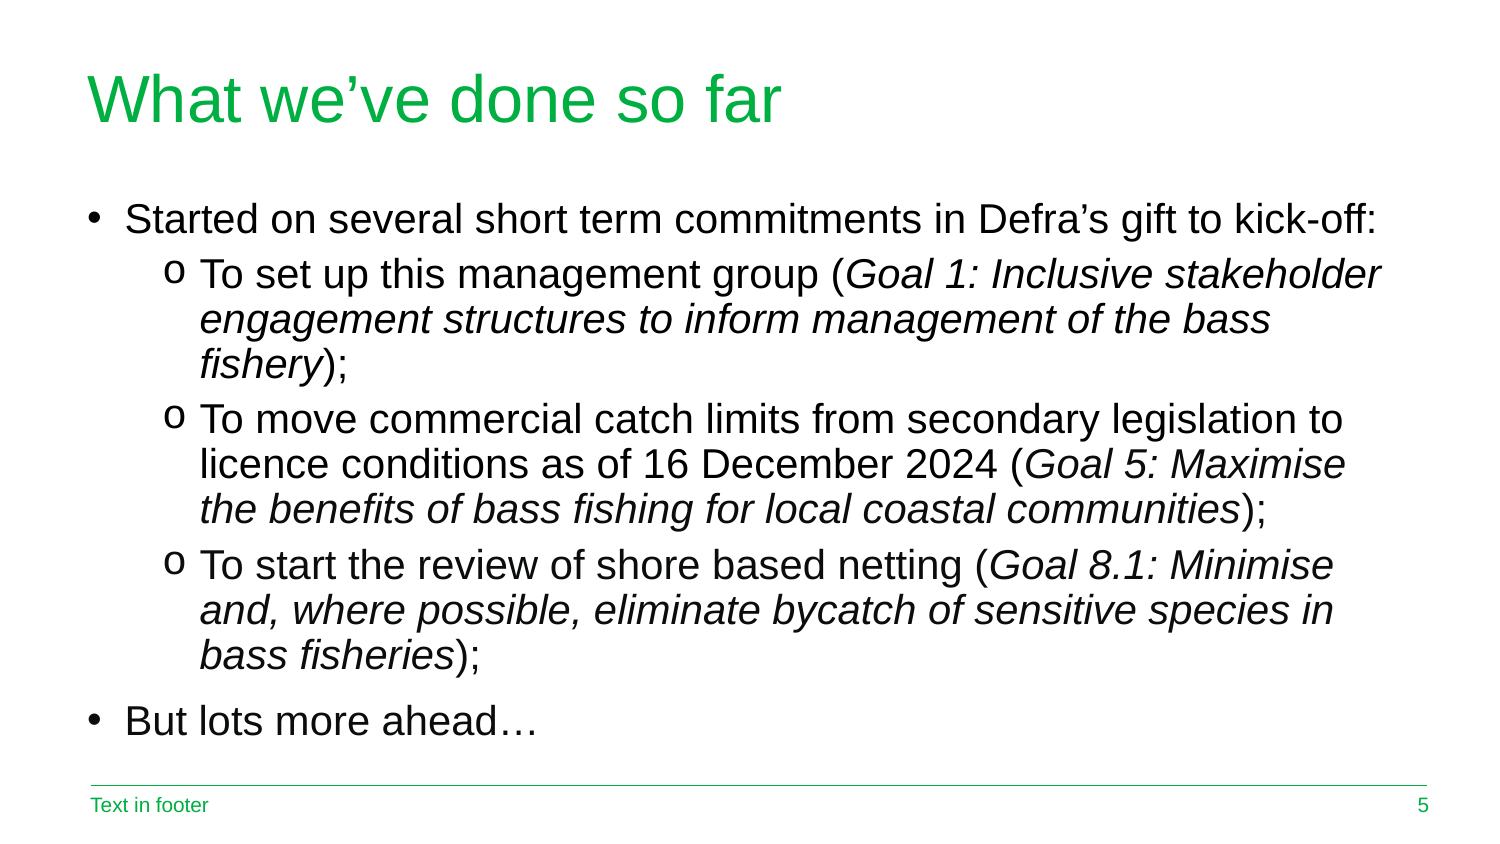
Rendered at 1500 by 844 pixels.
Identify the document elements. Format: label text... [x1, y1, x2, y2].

list Started on several short term commitments in Defra’s gift to kick-off: To set up this management group (Goal 1: Inclusive stakeholder engagement structures to inform management of the bass fishery); To move commercial catch limits from secondary legislation to licence conditions as of 16 December 2024 (Goal 5: Maximise the benefits of bass fishing for local coastal communities); To start the review of shore based netting (Goal 8.1: Minimise and, where possible, eliminate bycatch of sensitive species in bass fisheries); But lots more ahead… [72, 189, 1428, 761]
title What we’ve done so far [72, 57, 1428, 117]
footer Text in footer [75, 782, 1007, 828]
slide_number 5 [1376, 782, 1444, 828]
